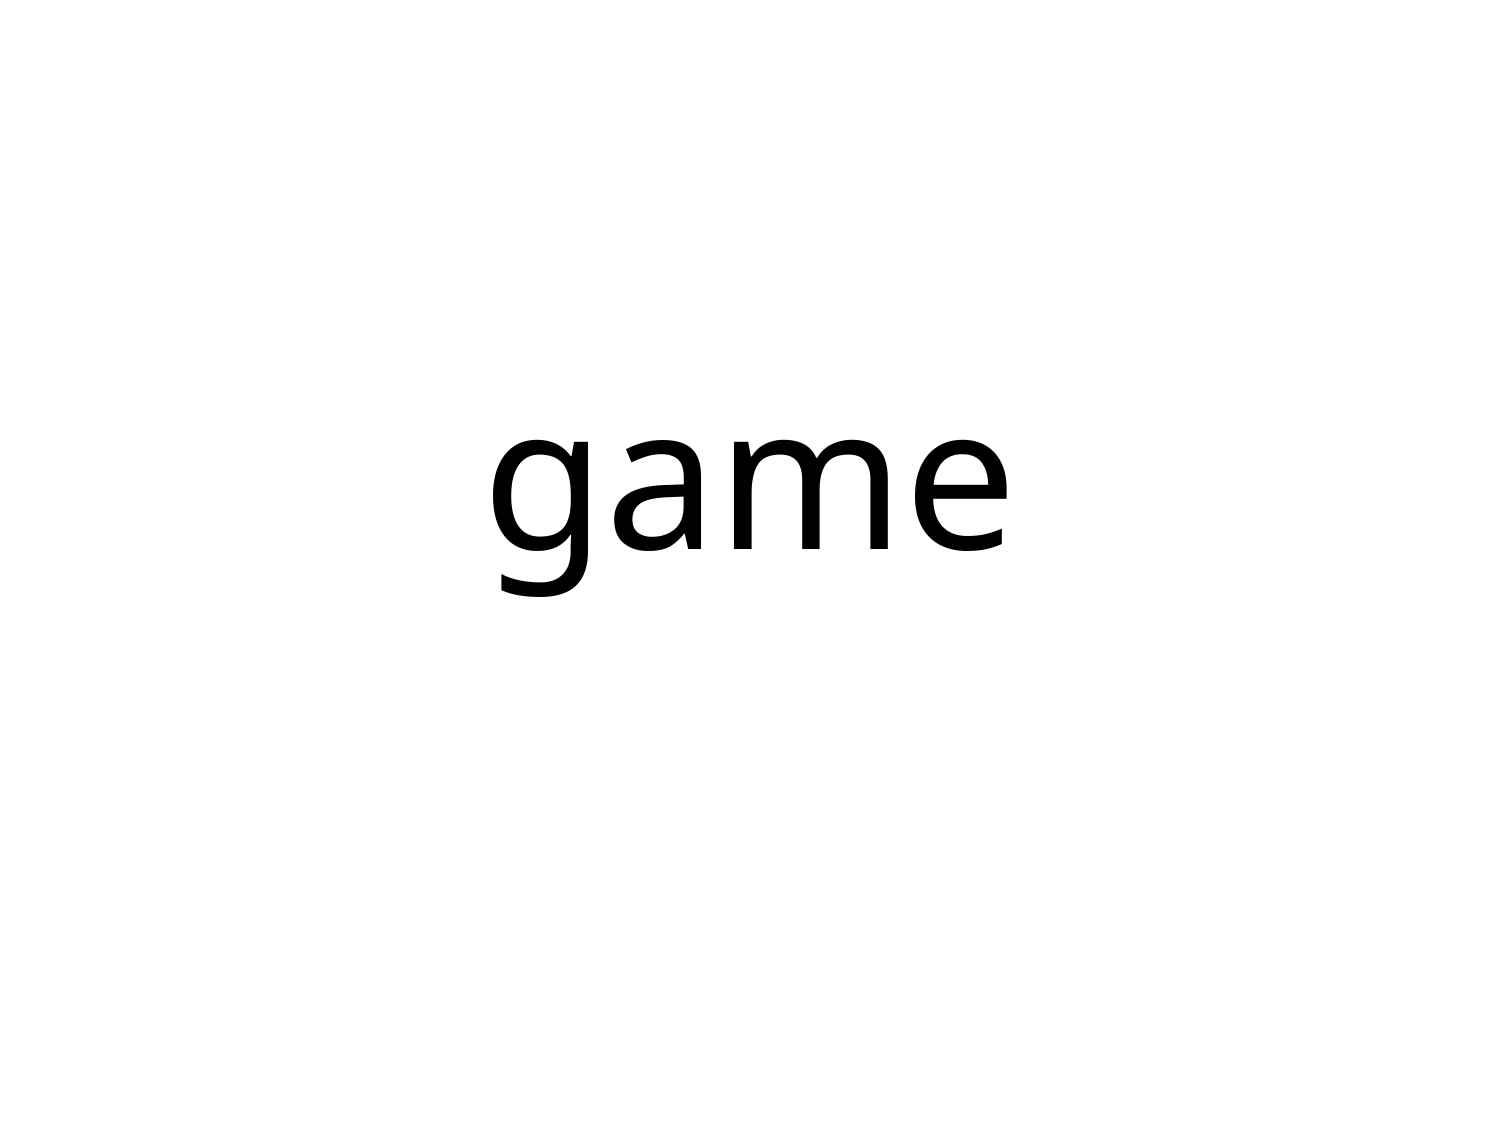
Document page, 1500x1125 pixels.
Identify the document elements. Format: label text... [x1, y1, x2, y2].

title game [112, 349, 1388, 591]
